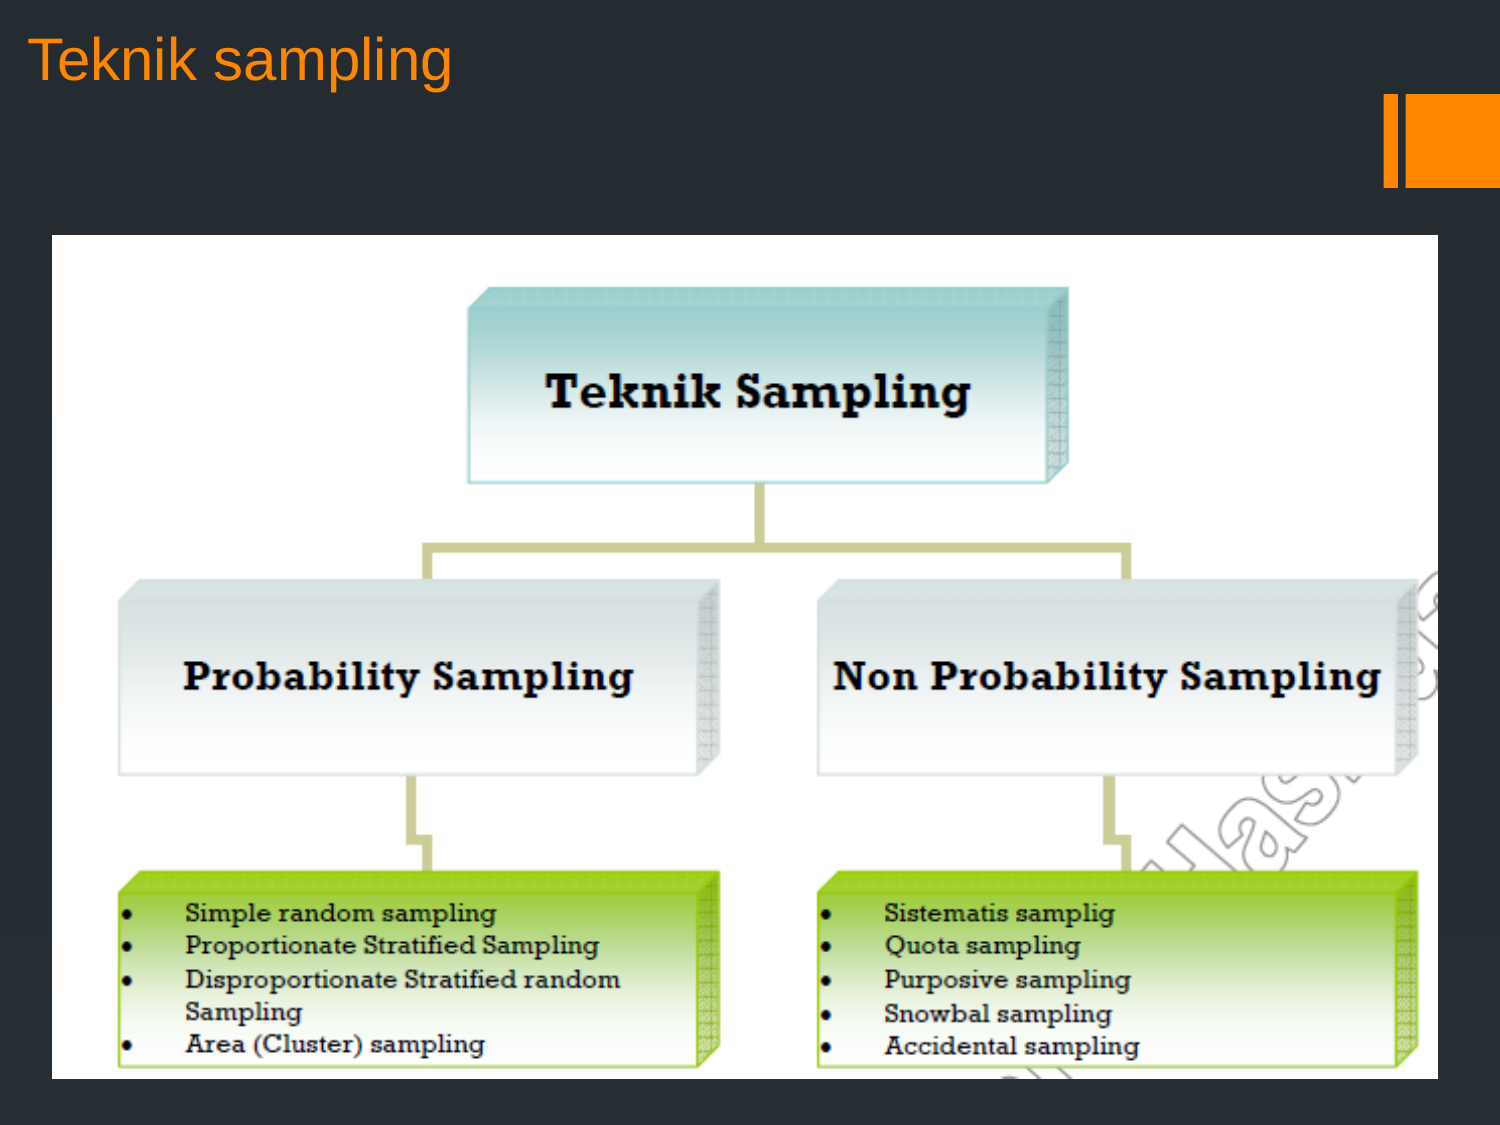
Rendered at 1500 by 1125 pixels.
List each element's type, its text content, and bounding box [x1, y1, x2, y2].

picture [51, 234, 1438, 1080]
title Teknik sampling [12, 12, 1213, 100]
